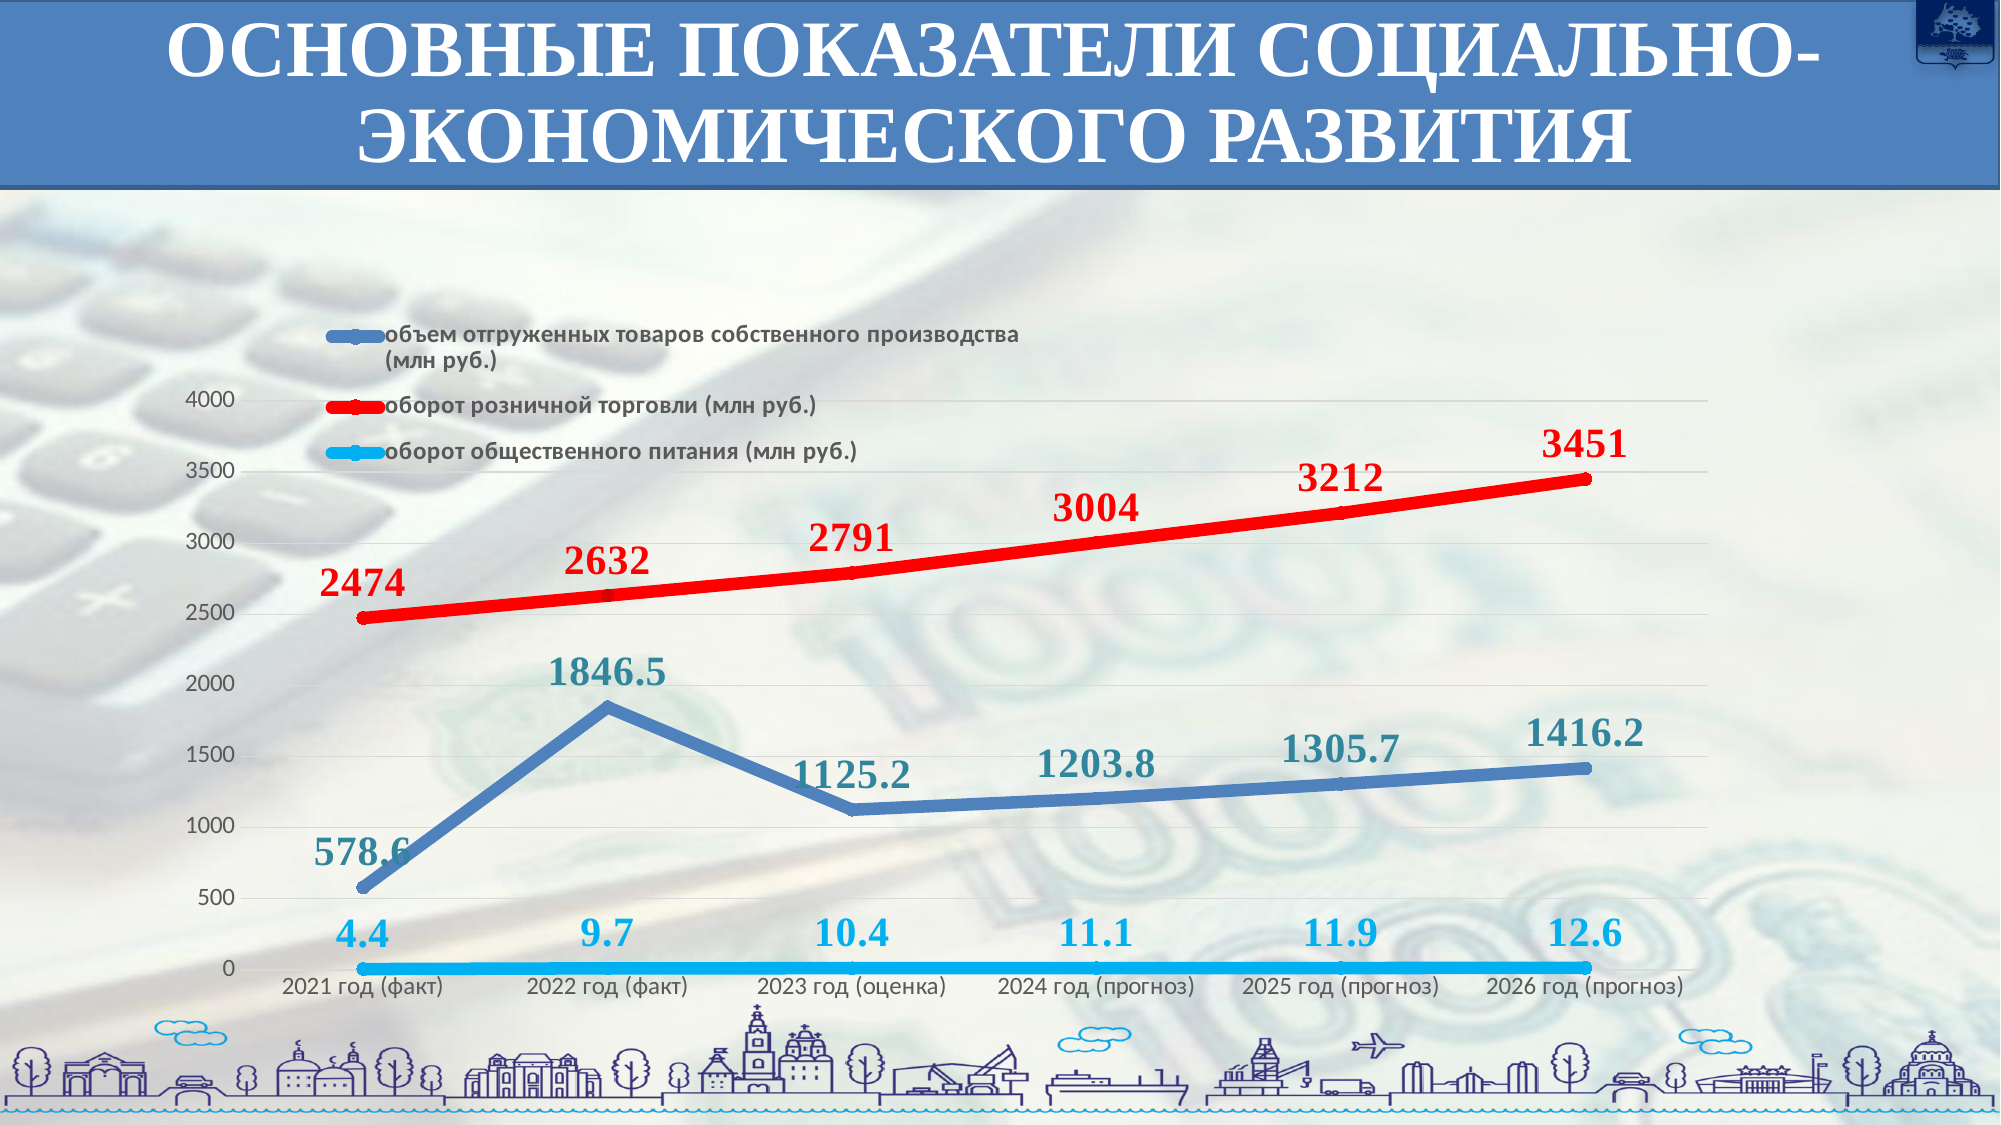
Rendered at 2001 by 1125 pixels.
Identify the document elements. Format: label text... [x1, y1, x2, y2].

title ОСНОВНЫЕ ПОКАЗАТЕЛИ СОЦИАЛЬНО-ЭКОНОМИЧЕСКОГО РАЗВИТИЯ [0, 0, 2000, 190]
chart [100, 299, 1827, 1045]
picture [0, 0, 2001, 1125]
